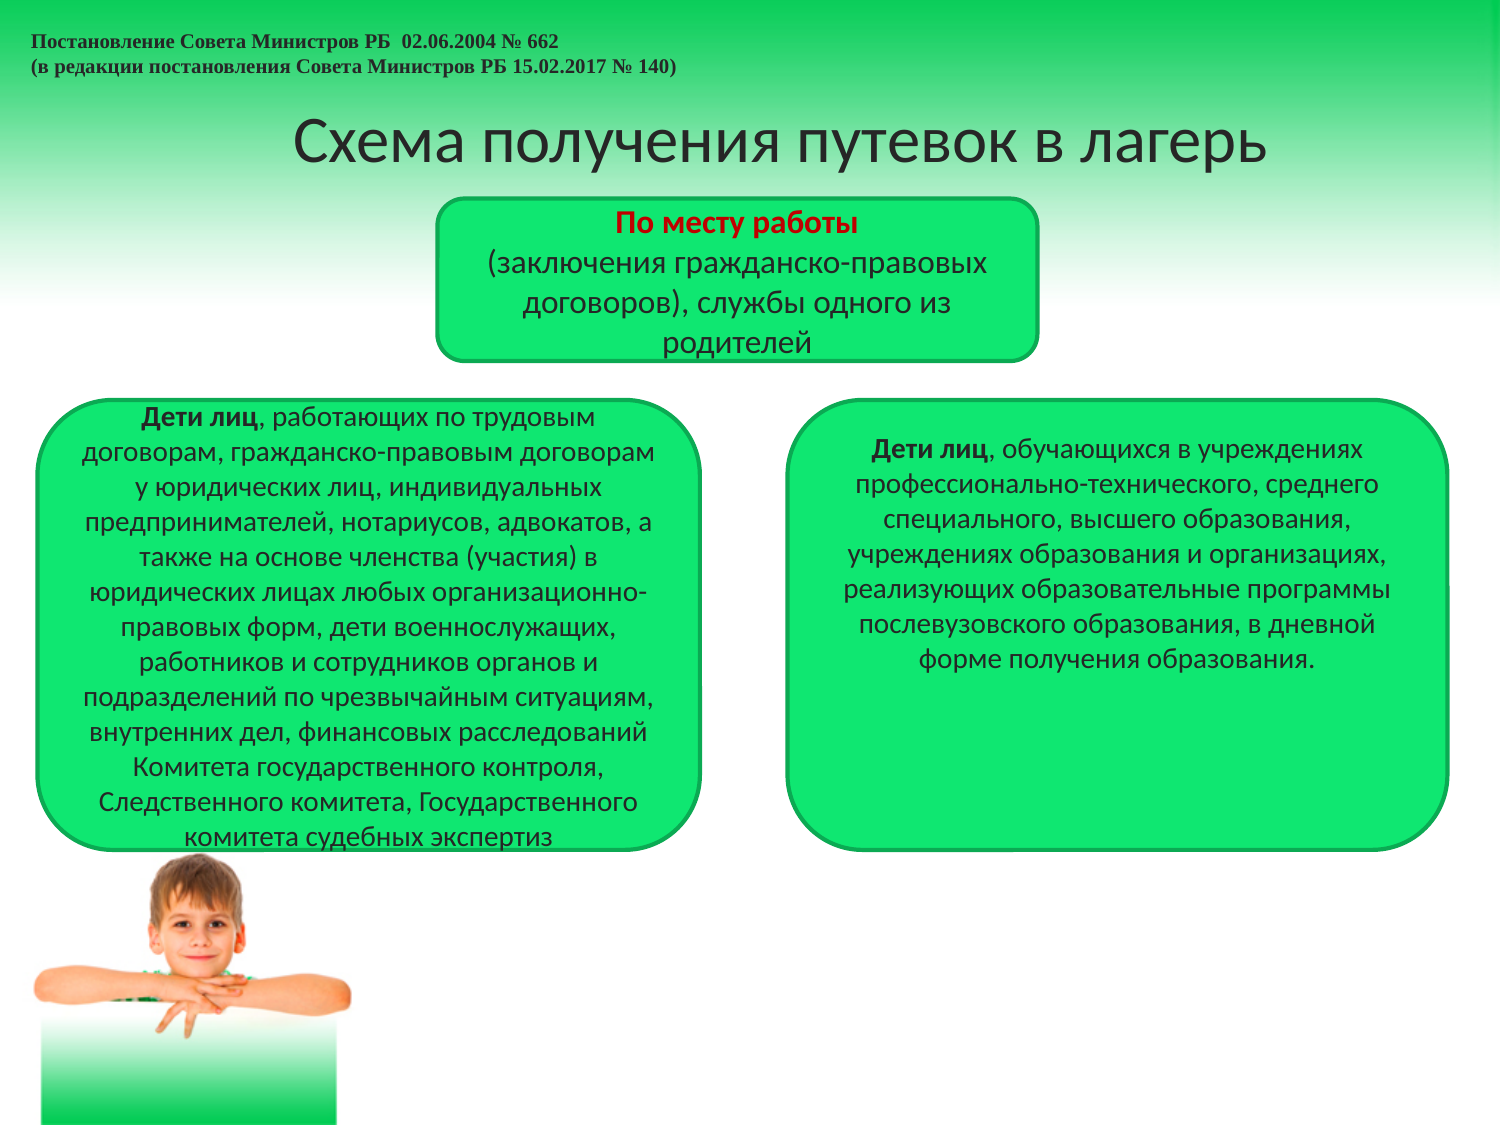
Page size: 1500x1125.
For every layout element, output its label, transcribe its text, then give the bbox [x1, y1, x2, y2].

text_box Постановление Совета Министров РБ 02.06.2004 № 662 (в редакции постановления Совета Министров РБ 15.02.2017 № 140) [16, 20, 722, 130]
text_box Дети лиц, работающих по трудовым договорам, гражданско-правовым договорам у юридических лиц, индивидуальных предпринимателей, нотариусов, адвокатов, а также на основе членства (участия) в юридических лицах любых организационно-правовых форм, дети военнослужащих, работников и сотрудников органов и подразделений по чрезвычайным ситуациям, внутренних дел, финансовых расследований Комитета государственного контроля, Следственного комитета, Государственного комитета судебных экспертиз [35, 397, 703, 853]
picture [0, 0, 1500, 1125]
title Схема получения путевок в лагерь [212, 87, 1350, 185]
text_box По месту работы (заключения гражданско-правовых договоров), службы одного из родителей [435, 196, 1040, 364]
text_box Дети лиц, обучающихся в учреждениях профессионально-технического, среднего специального, высшего образования, учреждениях образования и организациях, реализующих образовательные программы послевузовского образования, в дневной форме получения образования. [785, 397, 1450, 853]
